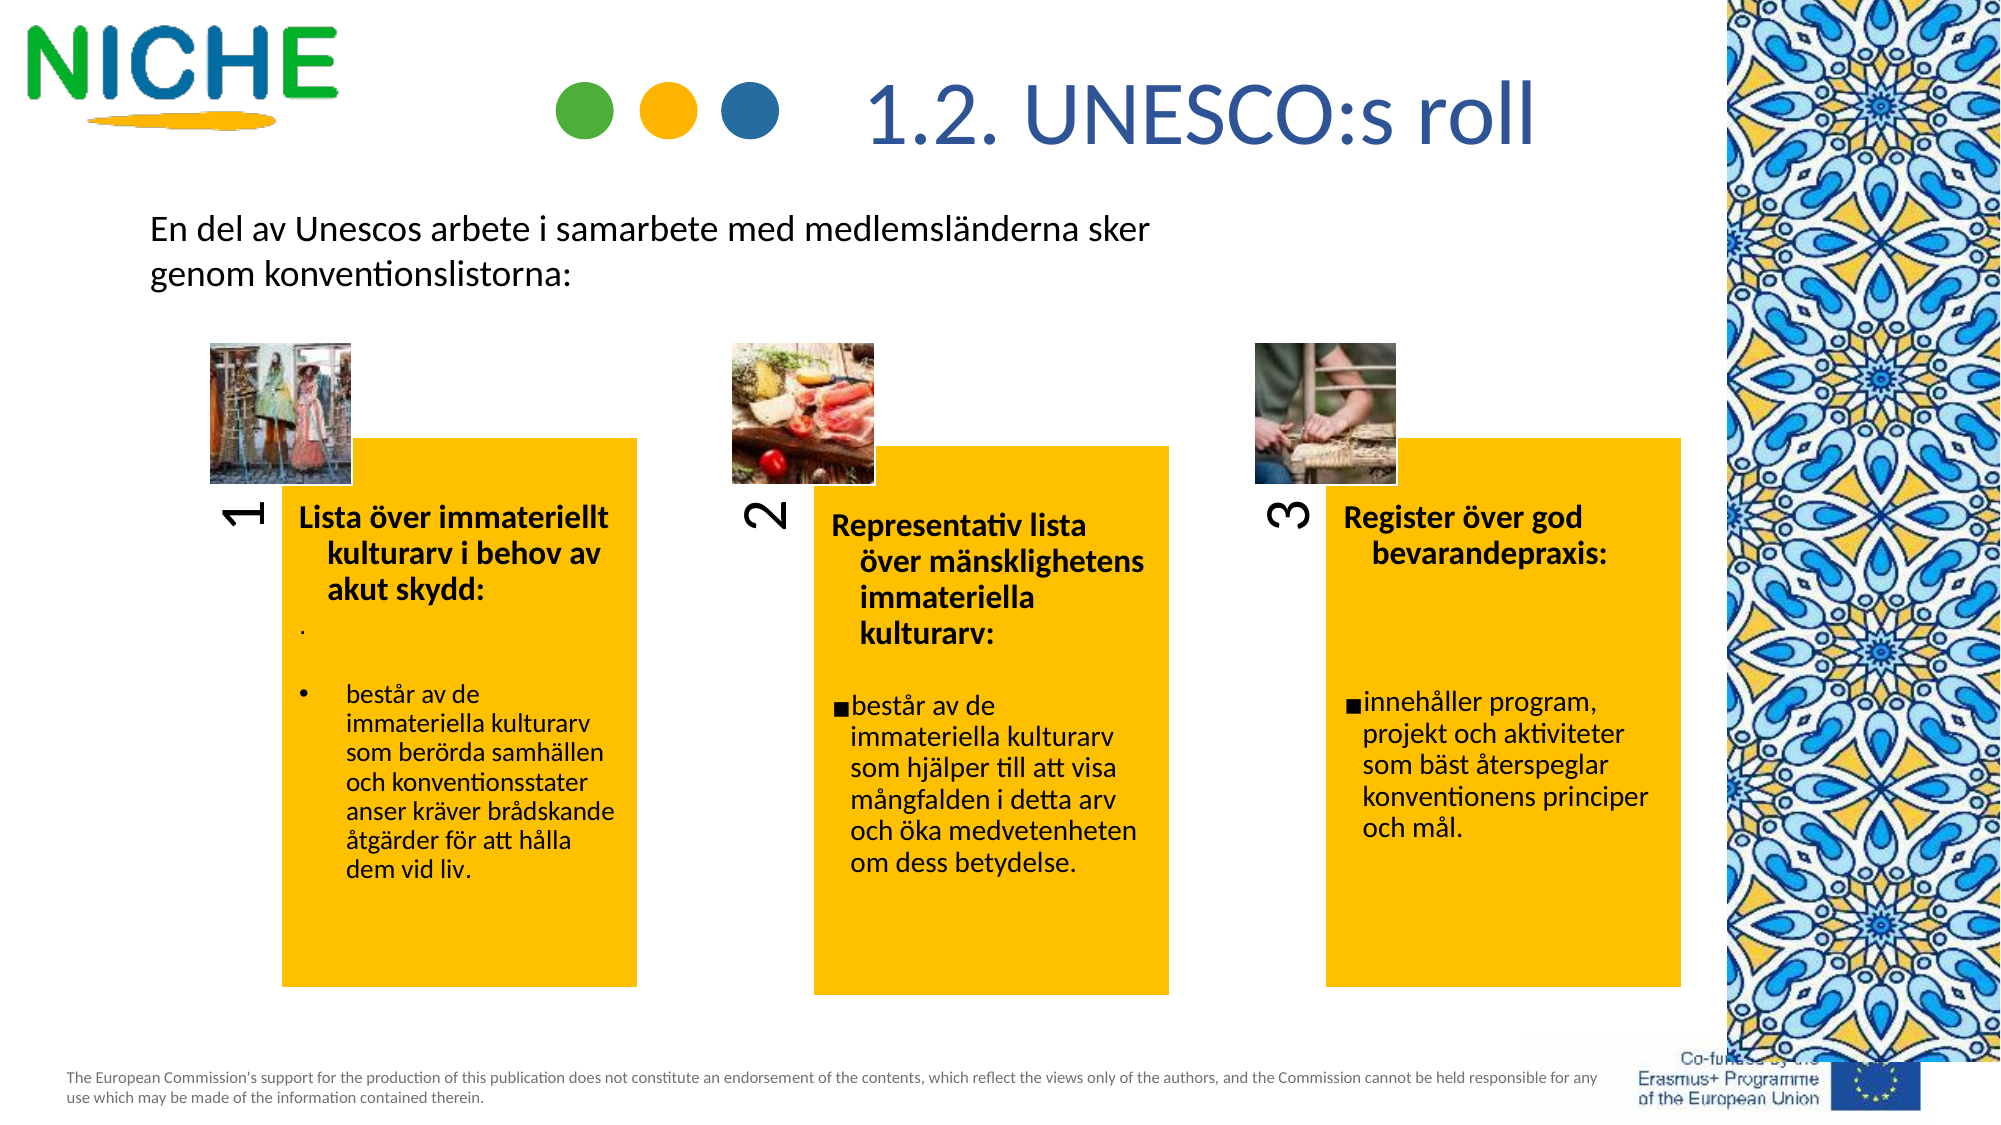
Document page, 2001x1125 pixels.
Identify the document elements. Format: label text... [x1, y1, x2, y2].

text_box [208, 341, 1683, 997]
picture [1525, 0, 2001, 1125]
picture [0, 0, 365, 145]
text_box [555, 81, 780, 140]
text_box 1.2. UNESCO:s roll [785, 45, 1834, 171]
text_box En del av Unescos arbete i samarbete med medlemsländerna sker genom konventionslistorna: [135, 196, 1626, 482]
